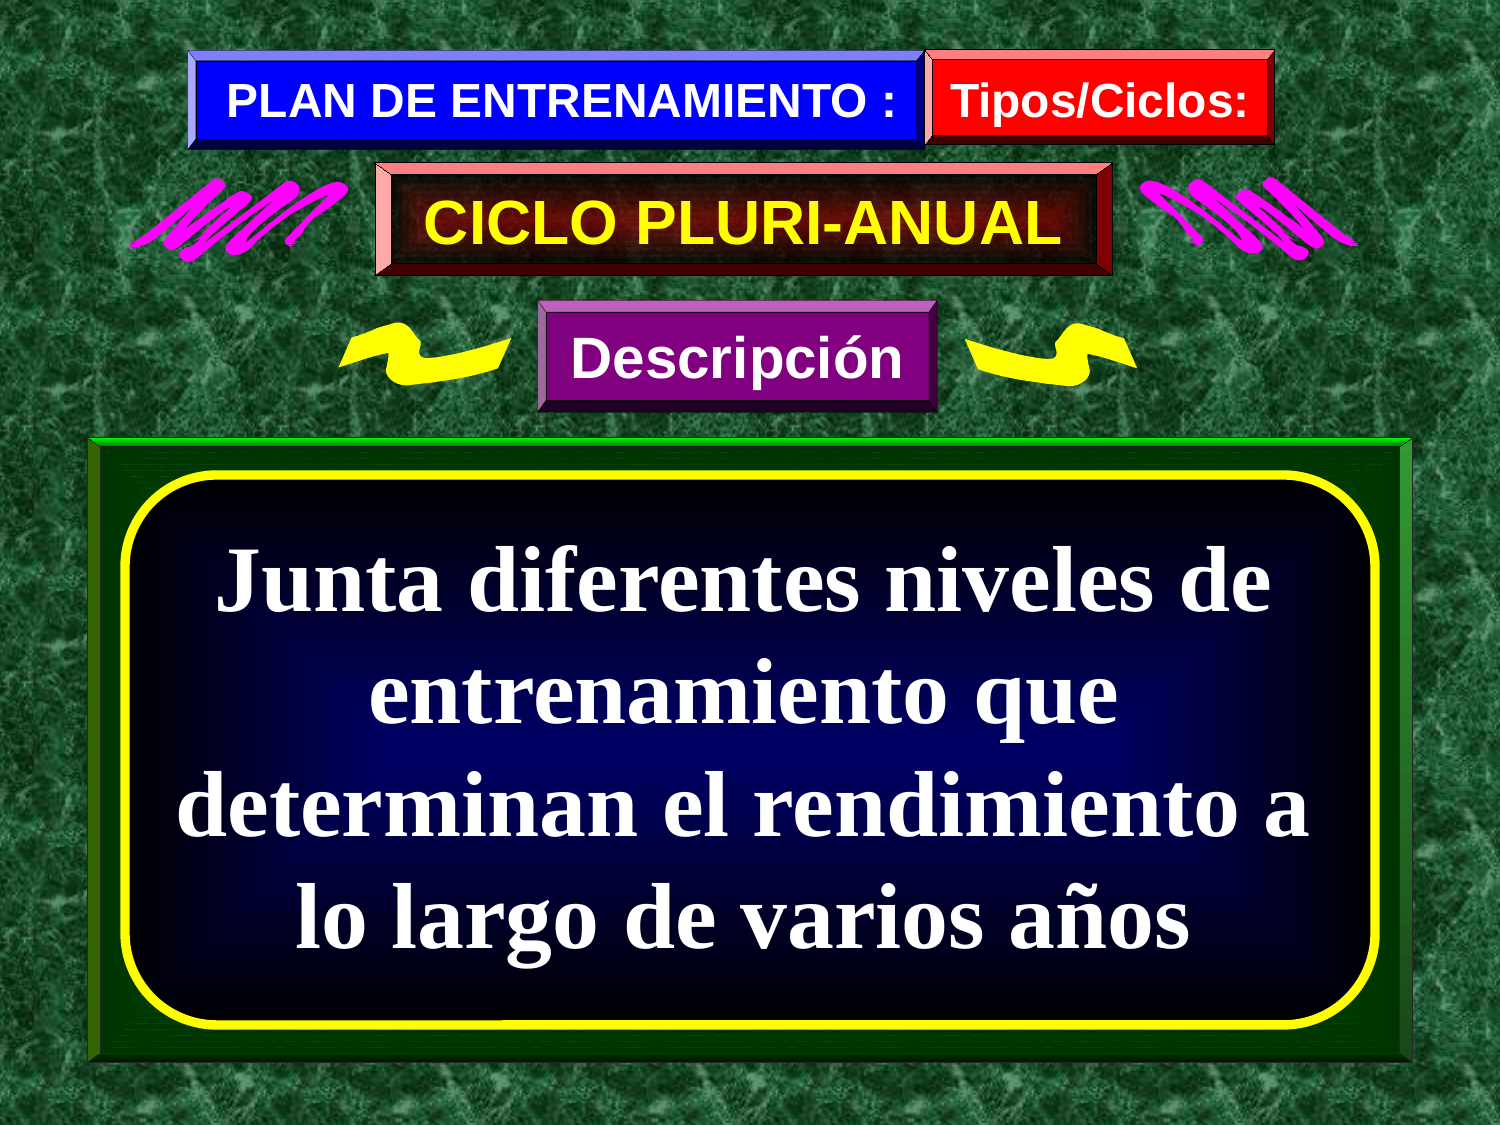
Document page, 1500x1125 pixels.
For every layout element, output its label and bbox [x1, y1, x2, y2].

text_box [87, 437, 1413, 1063]
text_box [374, 162, 1113, 276]
picture [0, 0, 1500, 1125]
text_box [924, 49, 1275, 146]
